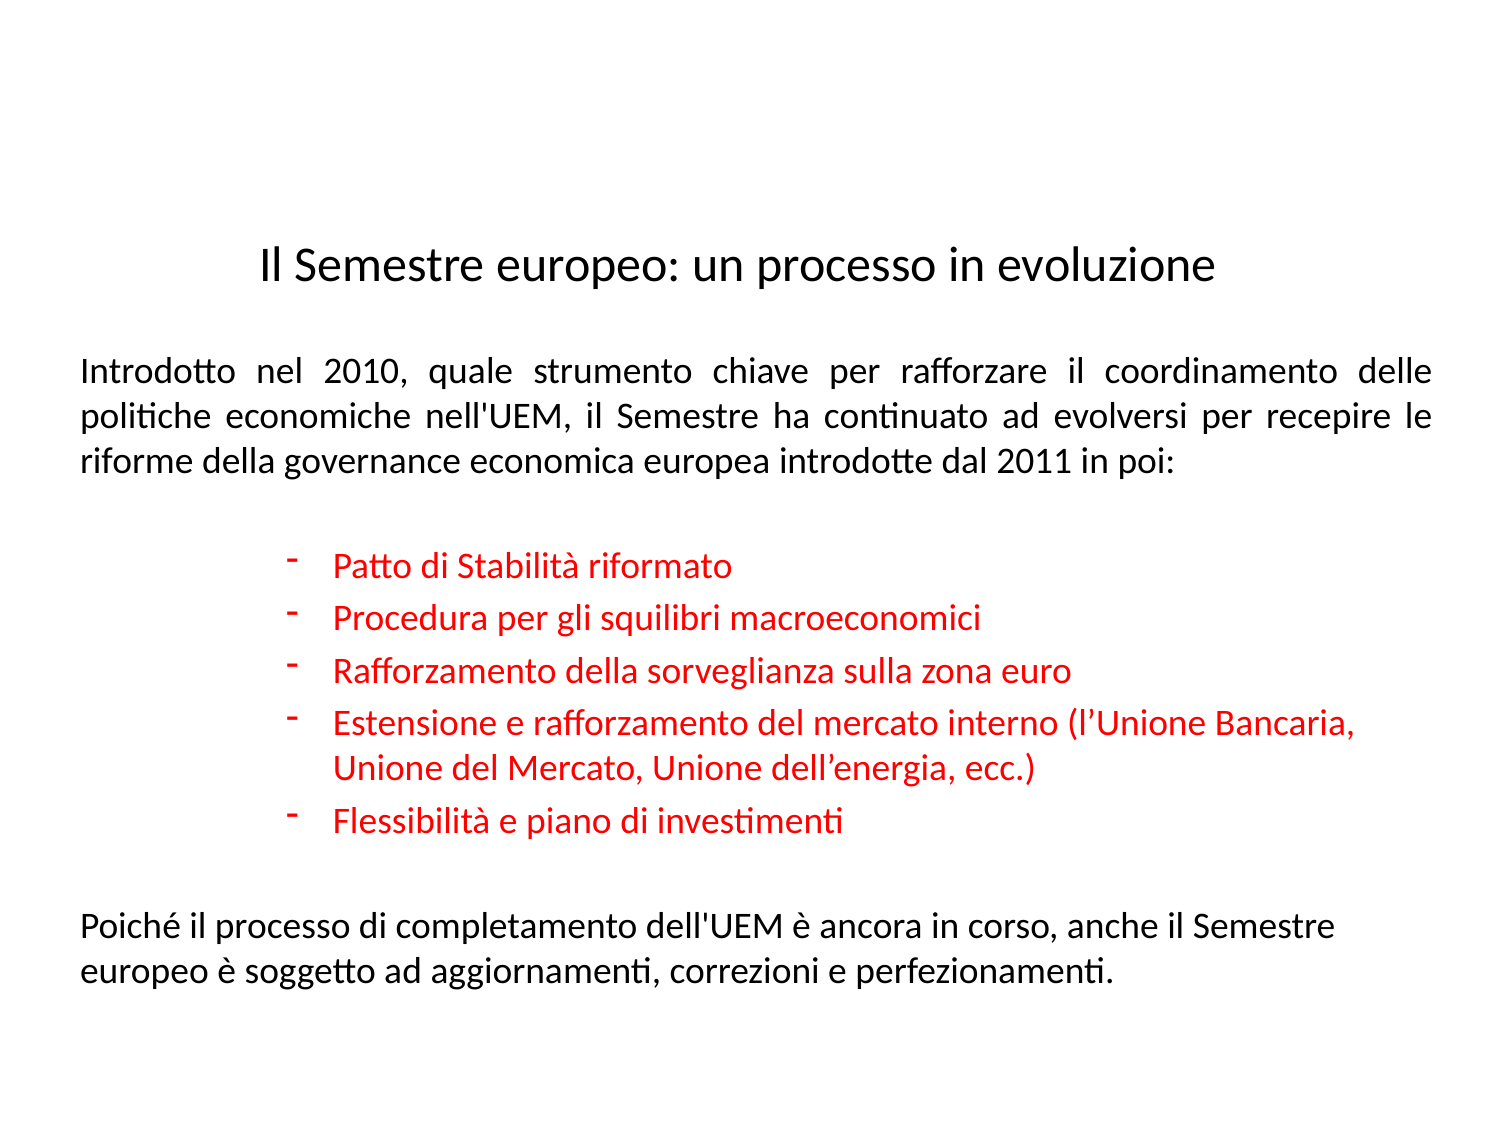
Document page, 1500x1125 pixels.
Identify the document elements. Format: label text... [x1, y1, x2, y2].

list Introdotto nel 2010, quale strumento chiave per rafforzare il coordinamento delle politiche economiche nell'UEM, il Semestre ha continuato ad evolversi per recepire le riforme della governance economica europea introdotte dal 2011 in poi: Patto di Stabilità riformato Procedura per gli squilibri macroeconomici Rafforzamento della sorveglianza sulla zona euro Estensione e rafforzamento del mercato interno (l’Unione Bancaria, Unione del Mercato, Unione dell’energia, ecc.) Flessibilità e piano di investimenti Poiché il processo di completamento dell'UEM è ancora in corso, anche il Semestre europeo è soggetto ad aggiornamenti, correzioni e perfezionamenti. [64, 338, 1449, 1059]
title Il Semestre europeo: un processo in evoluzione [17, 172, 1459, 350]
